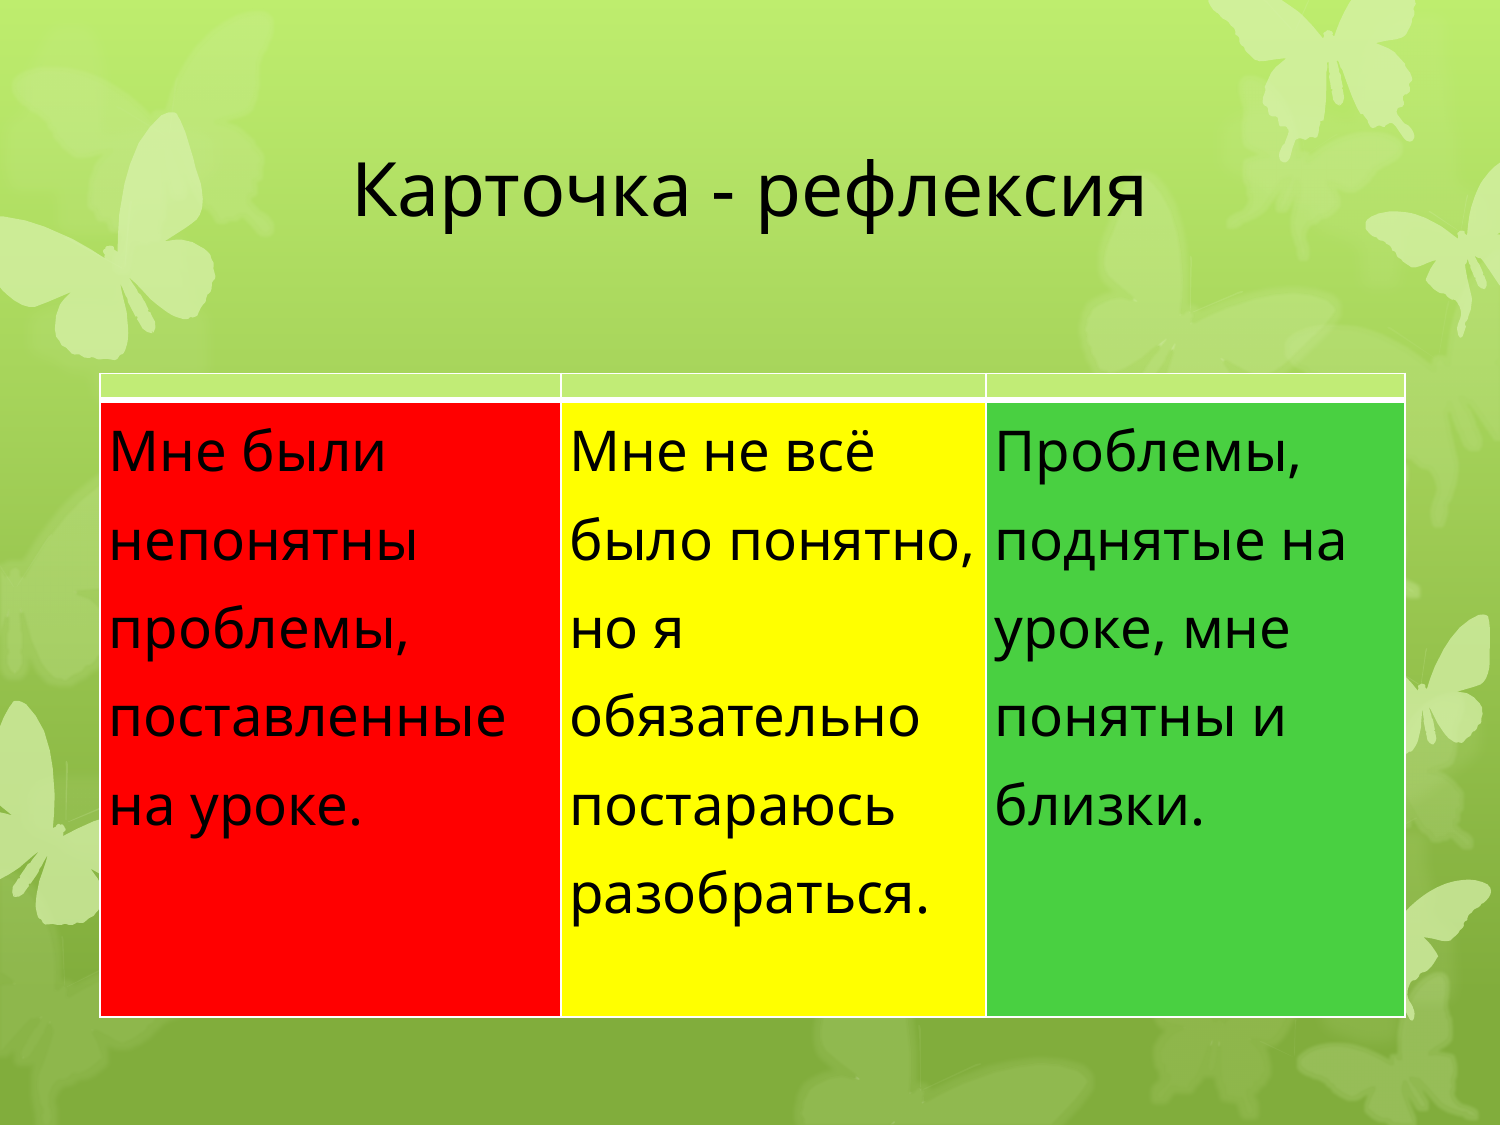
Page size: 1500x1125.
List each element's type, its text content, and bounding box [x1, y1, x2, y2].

table_header [987, 374, 1404, 397]
table_cell Мне были непонятны проблемы, поставленные на уроке. [101, 403, 560, 1016]
table_header [562, 374, 985, 397]
table_cell Проблемы, поднятые на уроке, мне понятны и близки. [987, 403, 1404, 1016]
table_cell Мне не всё было понятно, но я обязательно постараюсь разобраться. [562, 403, 985, 1016]
table_header [101, 374, 560, 397]
title Карточка - рефлексия [165, 110, 1335, 263]
